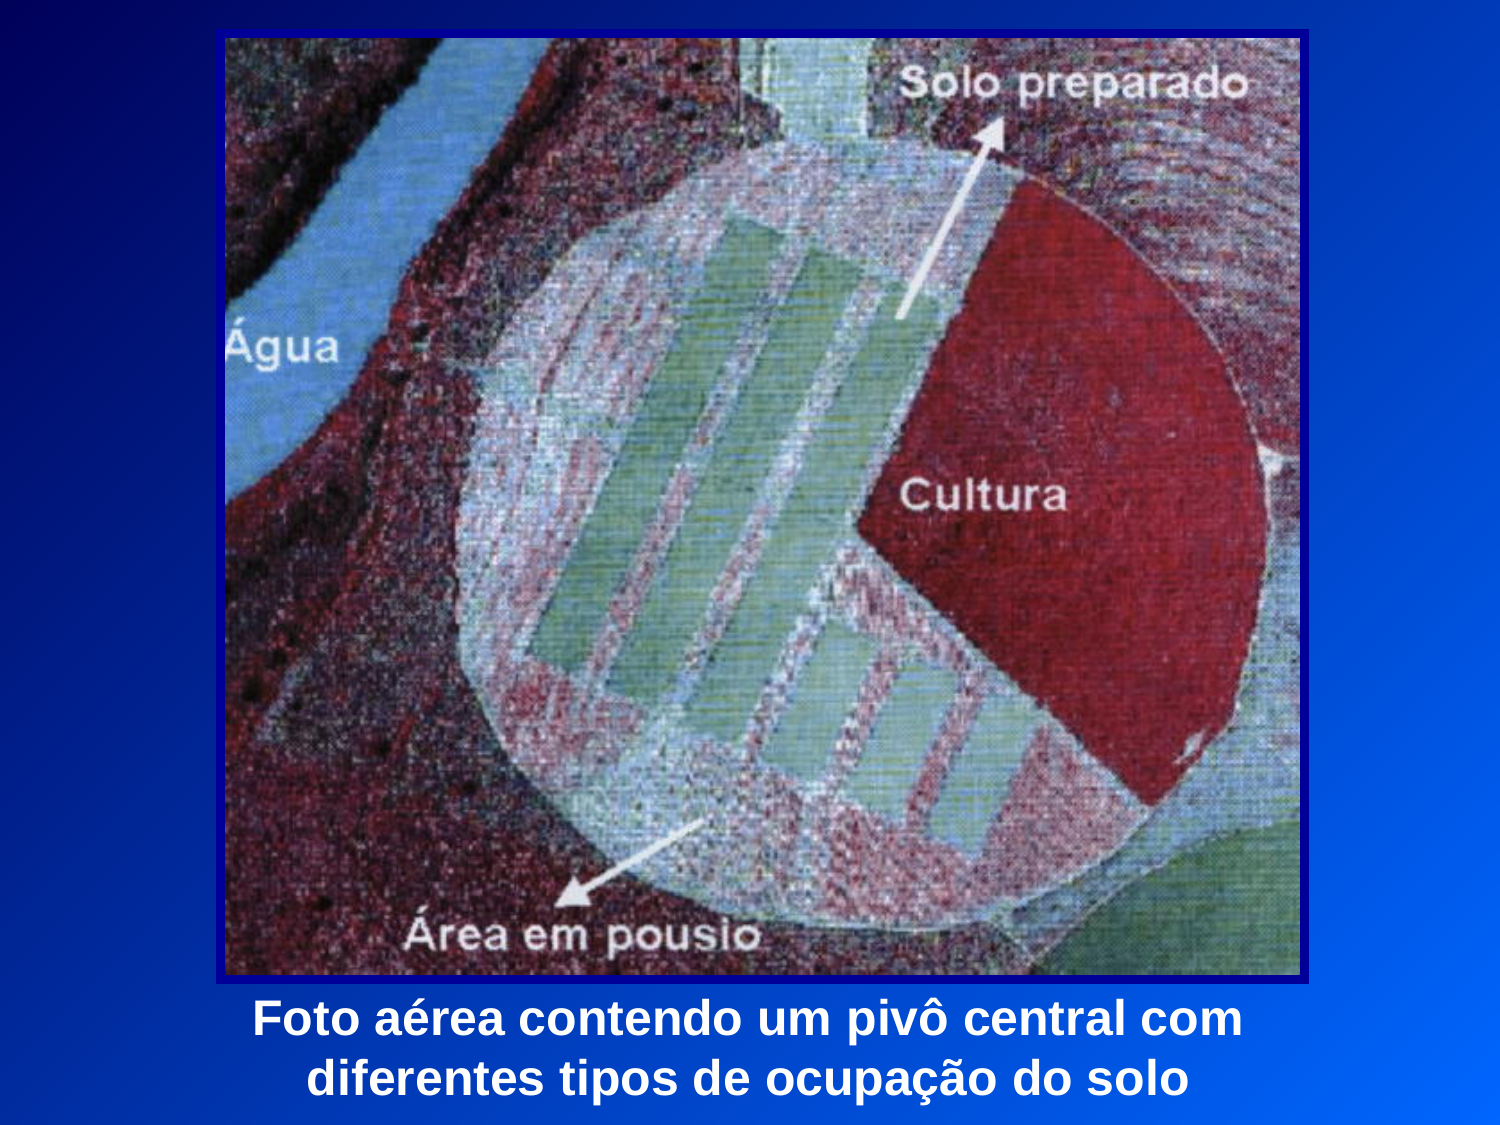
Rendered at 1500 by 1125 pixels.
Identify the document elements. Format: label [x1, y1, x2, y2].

text_box [149, 37, 1348, 1113]
